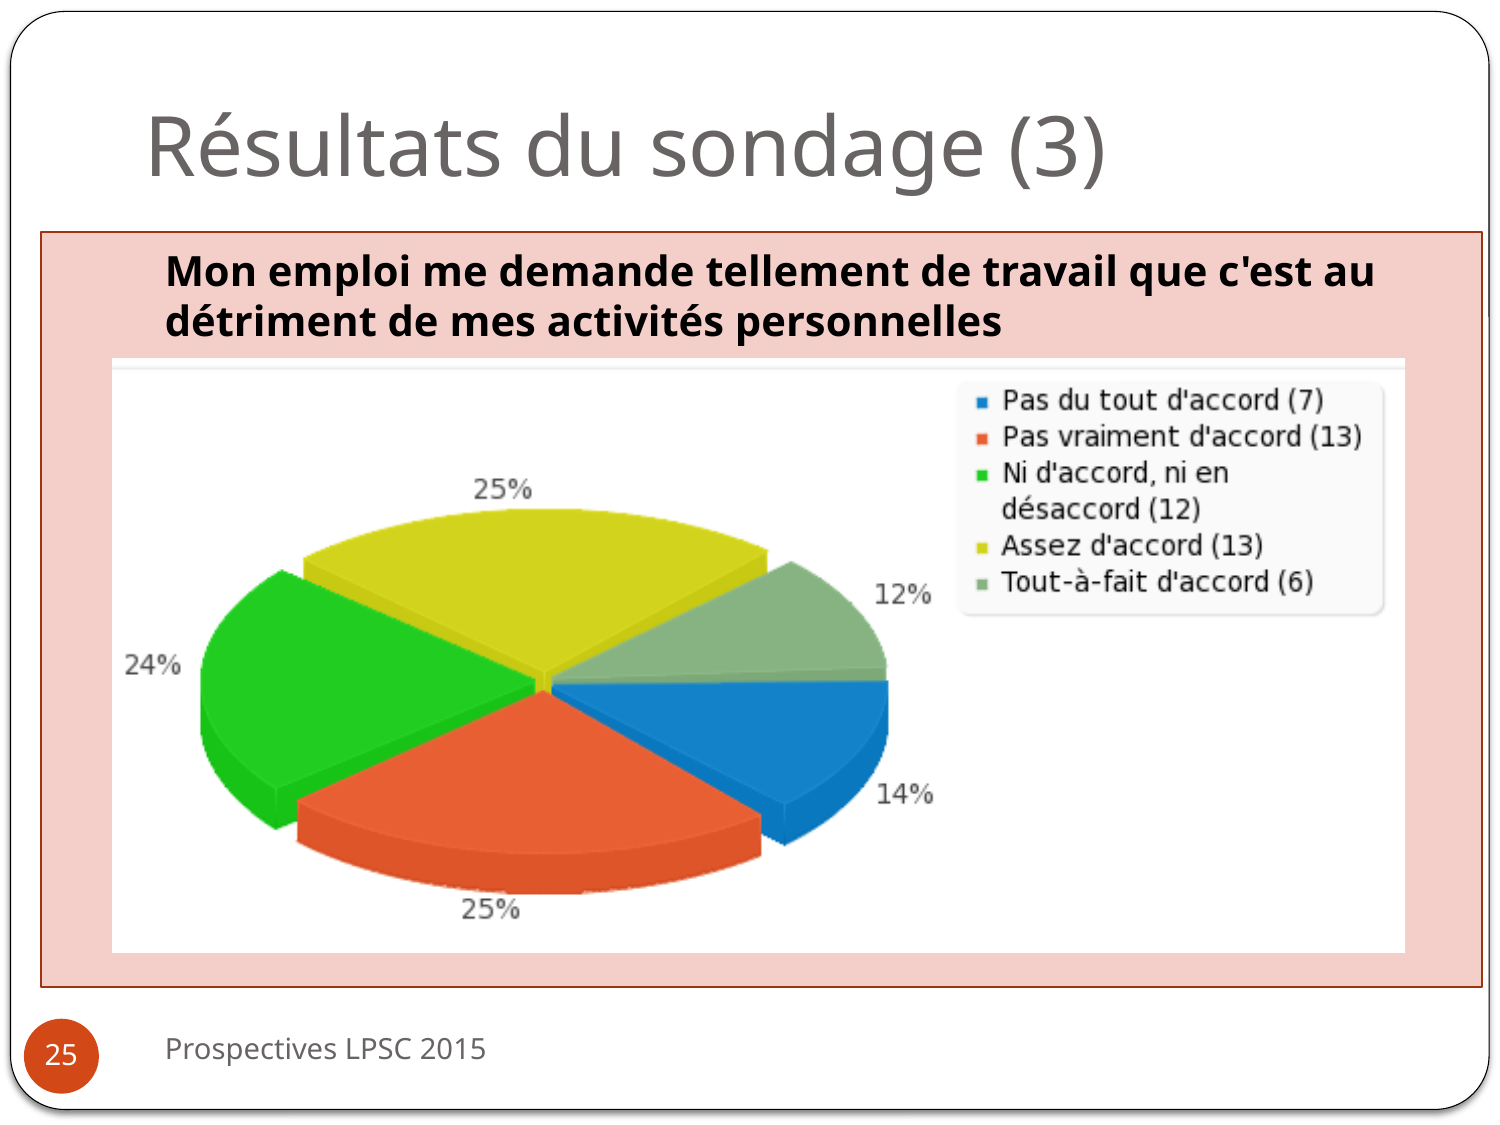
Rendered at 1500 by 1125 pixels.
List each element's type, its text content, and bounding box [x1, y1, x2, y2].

text_box Mon emploi me demande tellement de travail que c'est au détriment de mes activités personnelles [149, 237, 1425, 988]
text_box Résultats du sondage (3) [130, 20, 1405, 208]
slide_number 25 [23, 1018, 99, 1094]
footer Prospectives LPSC 2015 [150, 1012, 800, 1088]
text_box [40, 231, 1483, 988]
picture [111, 358, 1406, 953]
